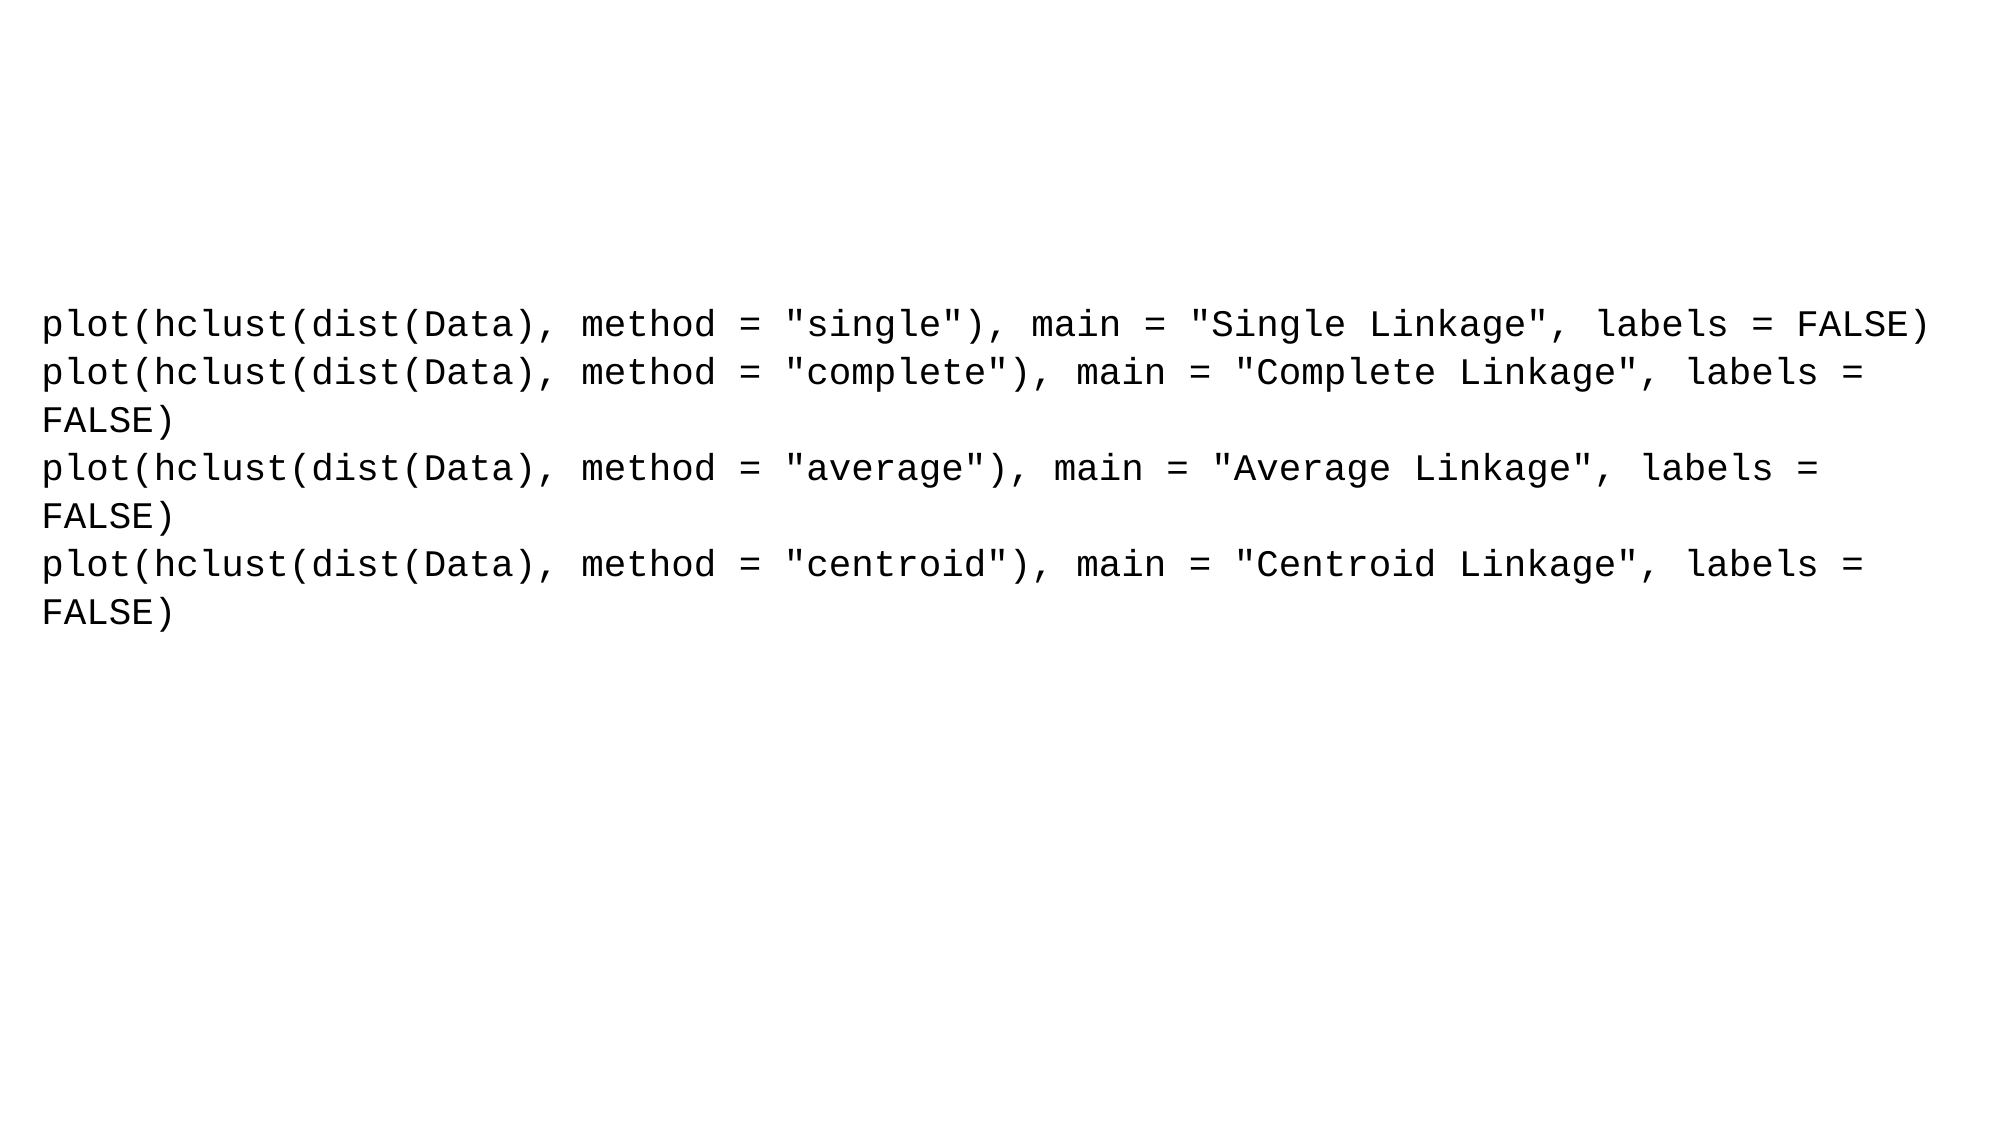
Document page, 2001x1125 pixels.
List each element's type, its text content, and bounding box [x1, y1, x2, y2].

text_box plot(hclust(dist(Data), method = "single"), main = "Single Linkage", labels = FALSE) plot(hclust(dist(Data), method = "complete"), main = "Complete Linkage", labels = FALSE) plot(hclust(dist(Data), method = "average"), main = "Average Linkage", labels = FALSE) plot(hclust(dist(Data), method = "centroid"), main = "Centroid Linkage", labels = FALSE) [26, 288, 1974, 640]
